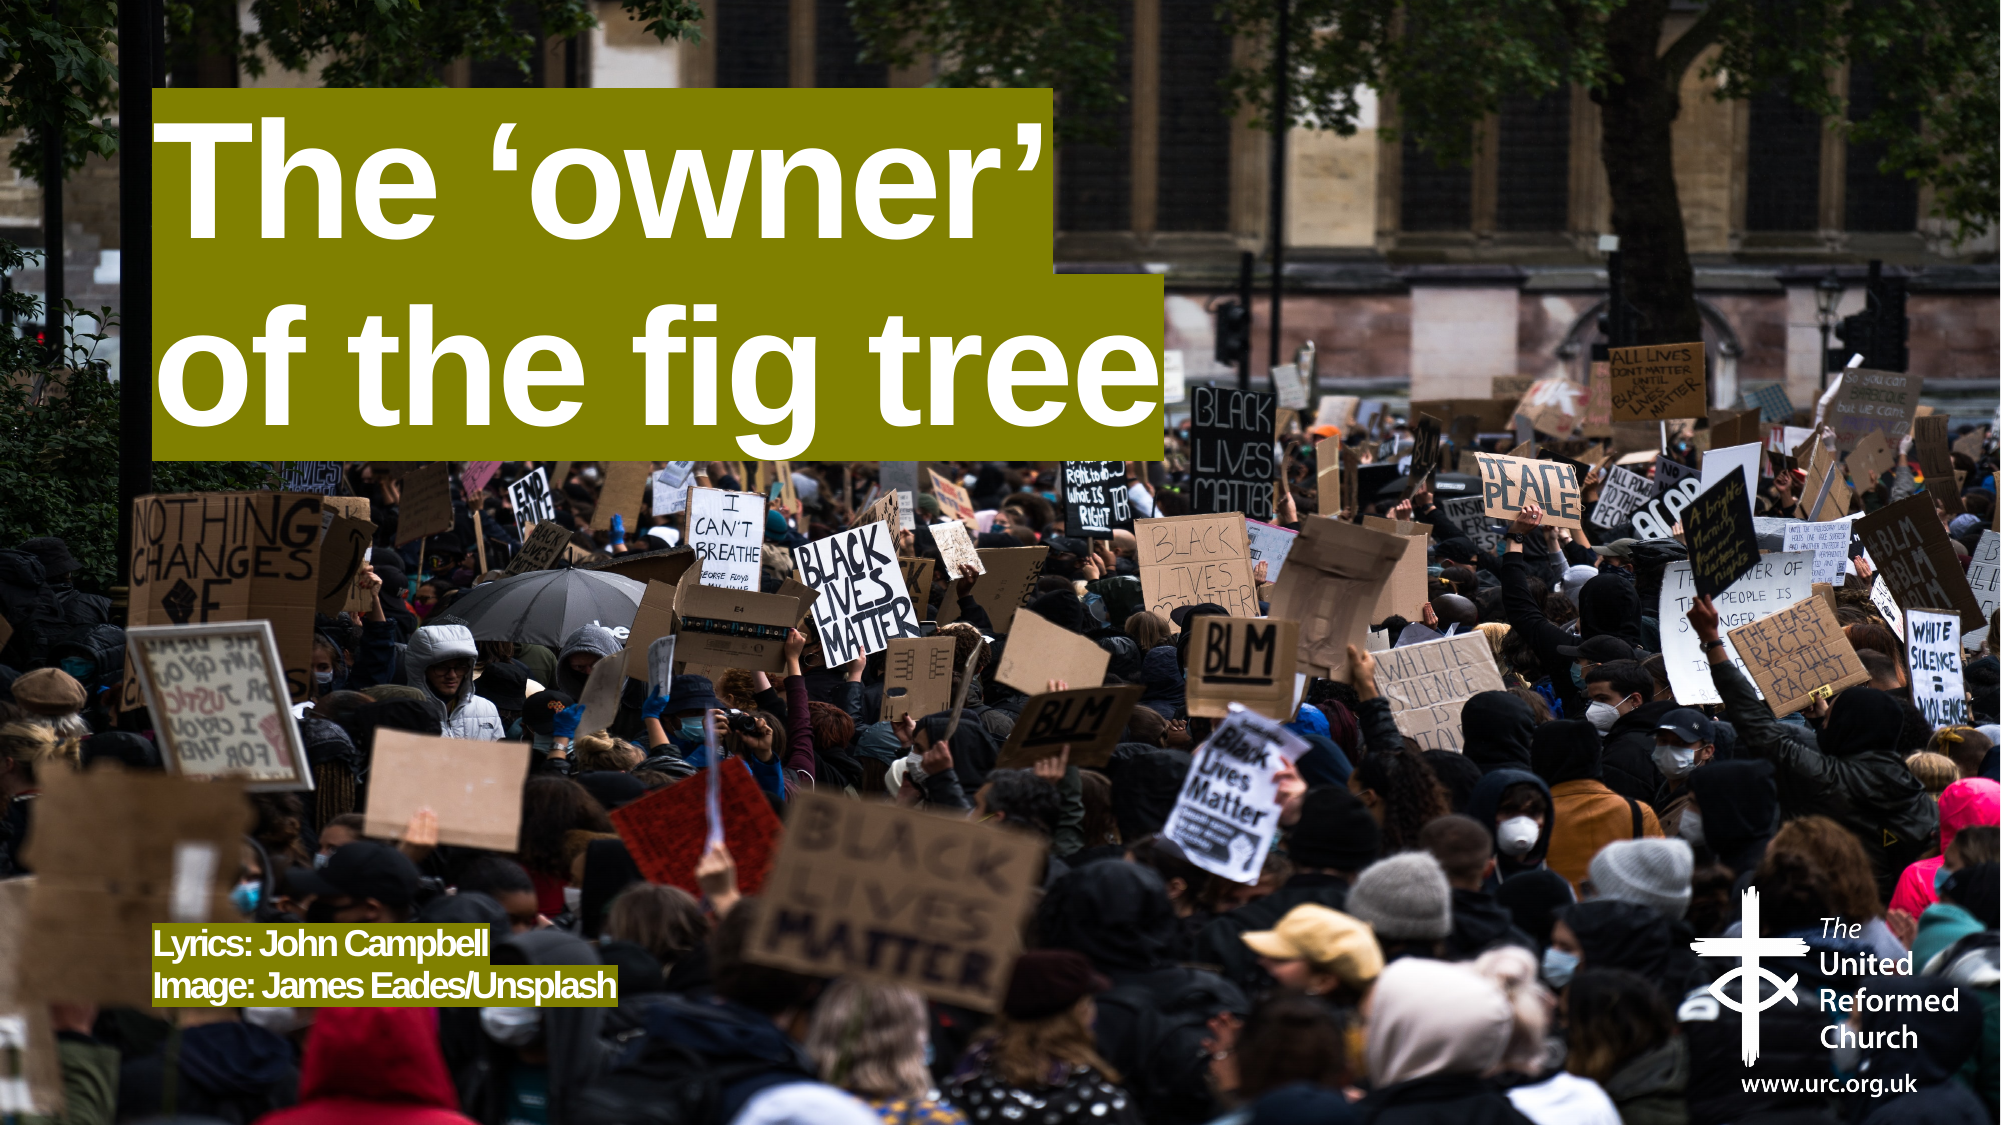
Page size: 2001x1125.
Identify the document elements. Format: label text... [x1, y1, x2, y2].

list Lyrics: John Campbell Image: James Eades/Unsplash [137, 316, 1725, 1015]
picture [0, 0, 2001, 1125]
title The ‘owner’ of the fig tree [137, 80, 1863, 1045]
